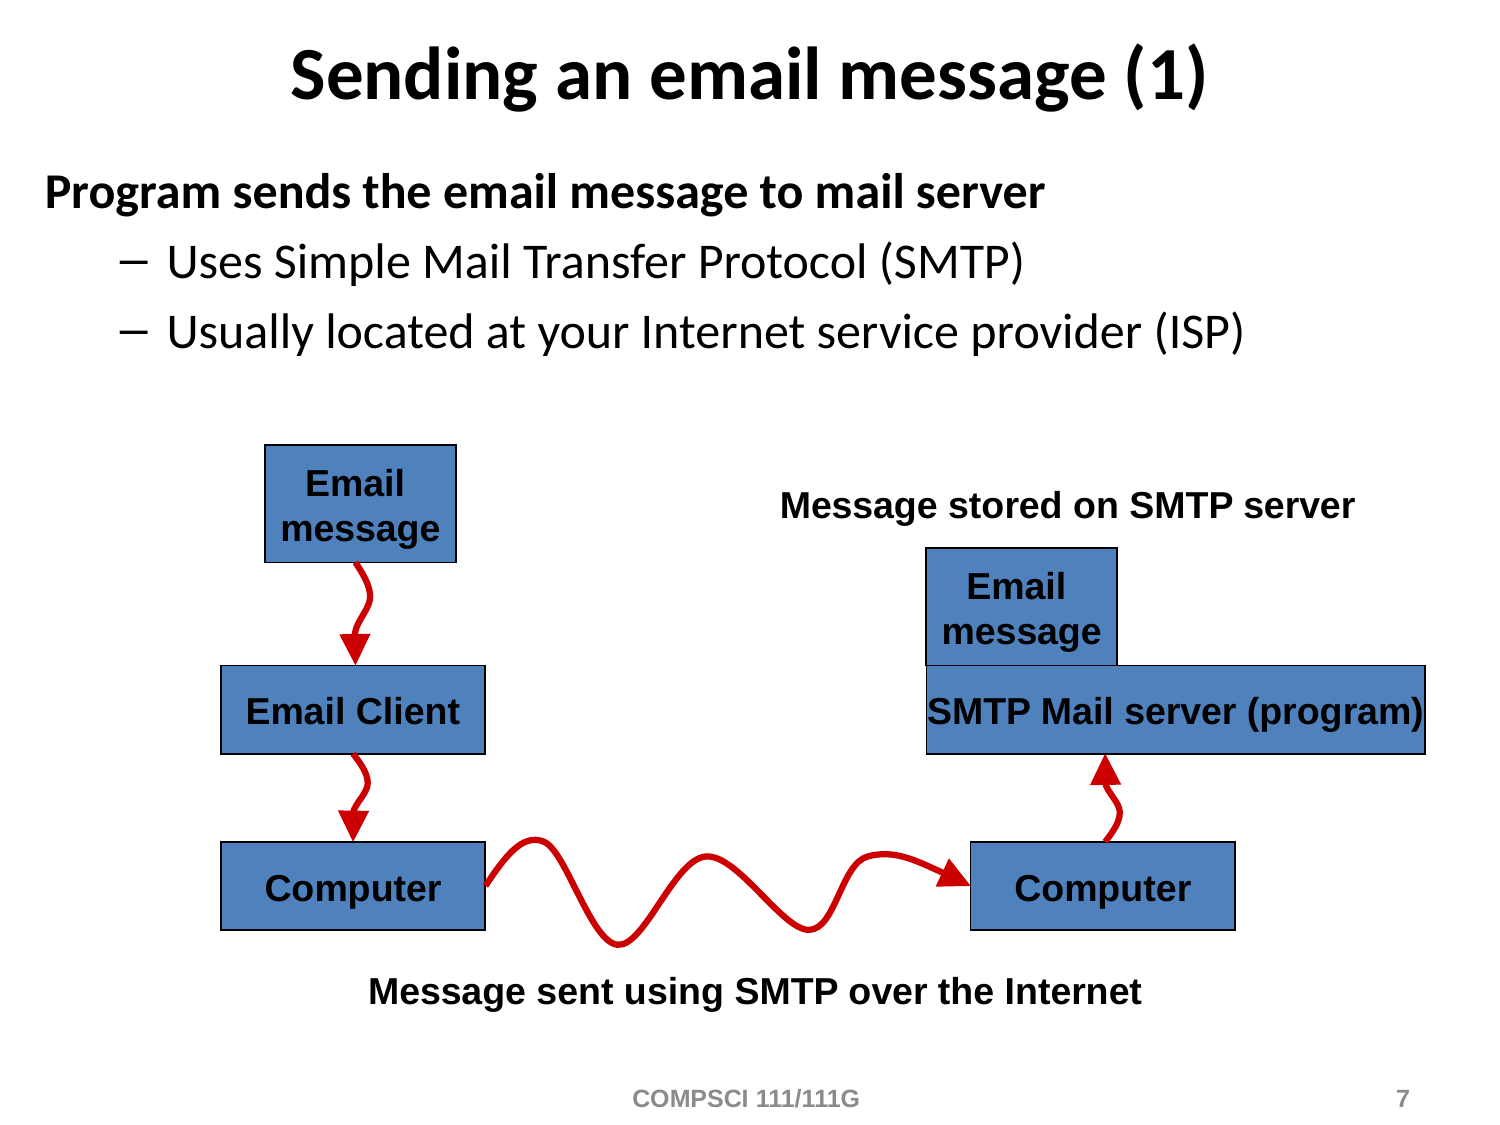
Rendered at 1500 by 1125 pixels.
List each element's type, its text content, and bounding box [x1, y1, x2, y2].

text_box SMTP Mail server (program) [926, 665, 1425, 754]
text_box Computer [970, 841, 1236, 931]
text_box Message sent using SMTP over the Internet [353, 959, 1158, 1019]
footer COMPSCI 111/111G [512, 1076, 988, 1118]
list Program sends the email message to mail server Uses Simple Mail Transfer Protocol (SMTP) Usually located at your Internet service provider (ISP) [29, 150, 1471, 1048]
text_box Email message [265, 445, 456, 563]
text_box Email Client [220, 665, 486, 754]
text_box [341, 753, 368, 842]
text_box [485, 839, 971, 945]
text_box [343, 562, 371, 666]
title Sending an email message (1) [15, 18, 1485, 122]
text_box [1093, 753, 1120, 842]
text_box Email message [926, 547, 1118, 666]
text_box Computer [220, 841, 486, 931]
slide_number 7 [1074, 1076, 1425, 1118]
text_box Message stored on SMTP server [765, 474, 1371, 534]
